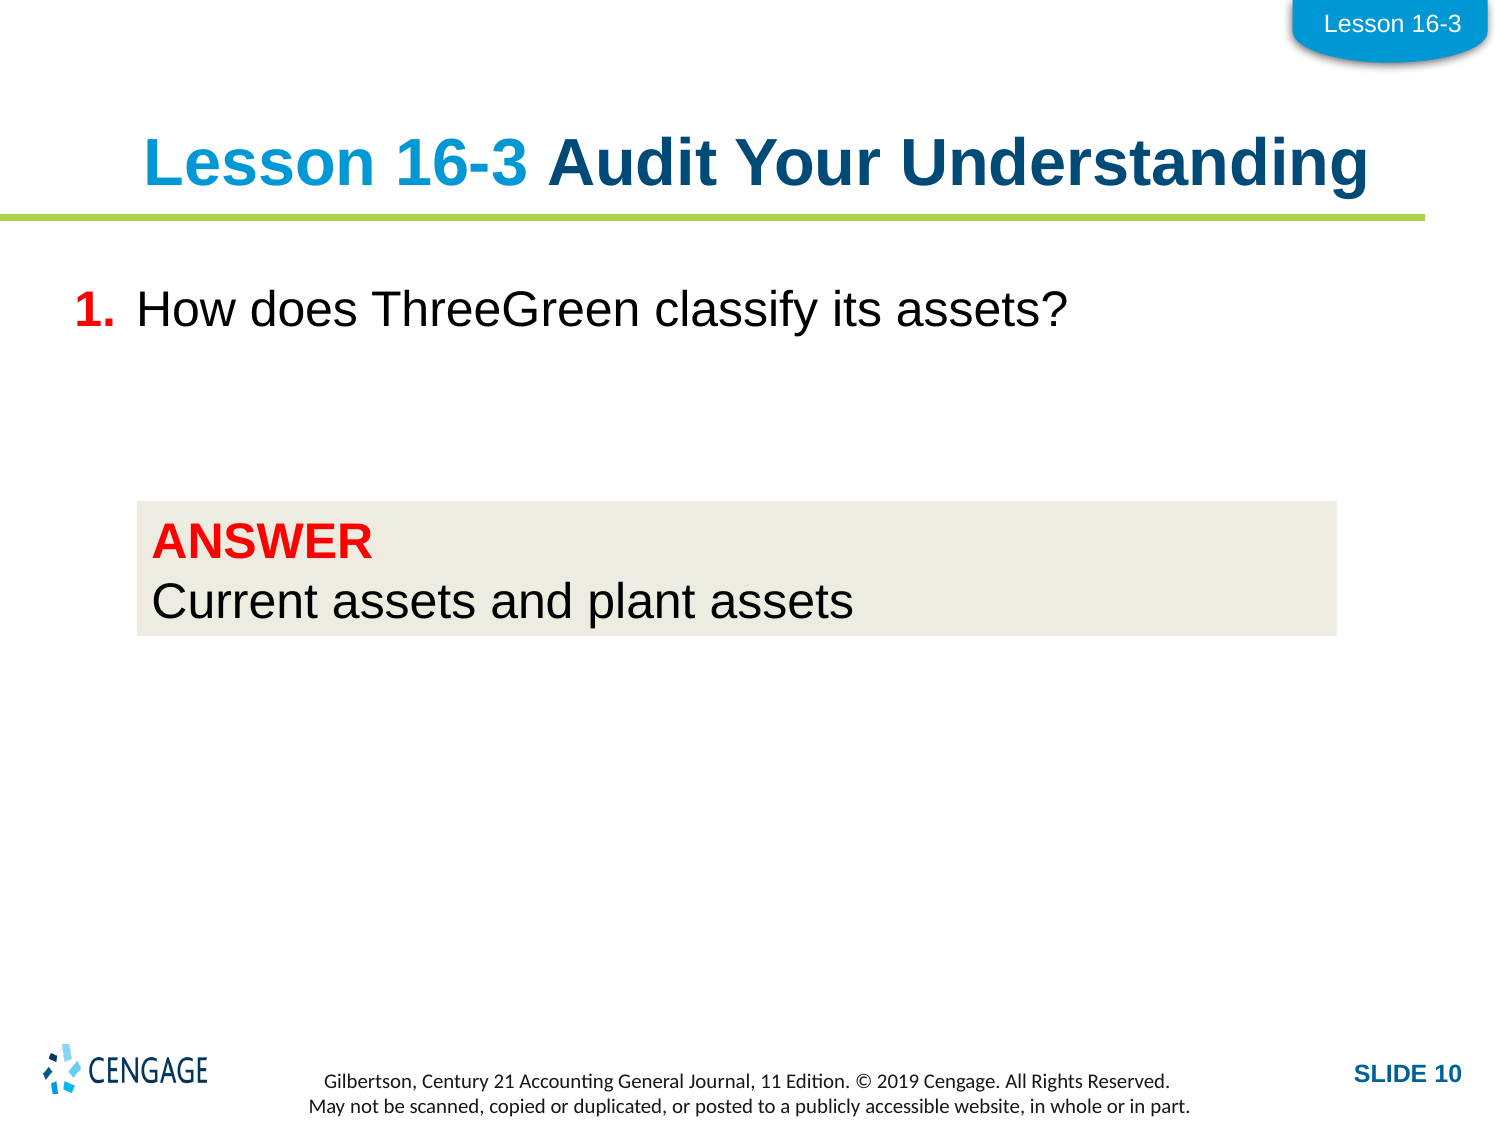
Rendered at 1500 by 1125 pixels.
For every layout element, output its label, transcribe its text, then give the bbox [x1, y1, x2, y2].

text_box Lesson 16-3 [1309, 0, 1478, 45]
list 1. How does ThreeGreen classify its assets? [74, 276, 1393, 403]
picture [43, 1044, 207, 1094]
title Lesson 16-3 Audit Your Understanding [77, 118, 1437, 229]
text_box [1292, 0, 1488, 63]
text_box SLIDE 10 [1177, 1049, 1478, 1095]
text_box ANSWER Current assets and plant assets [136, 501, 1337, 636]
